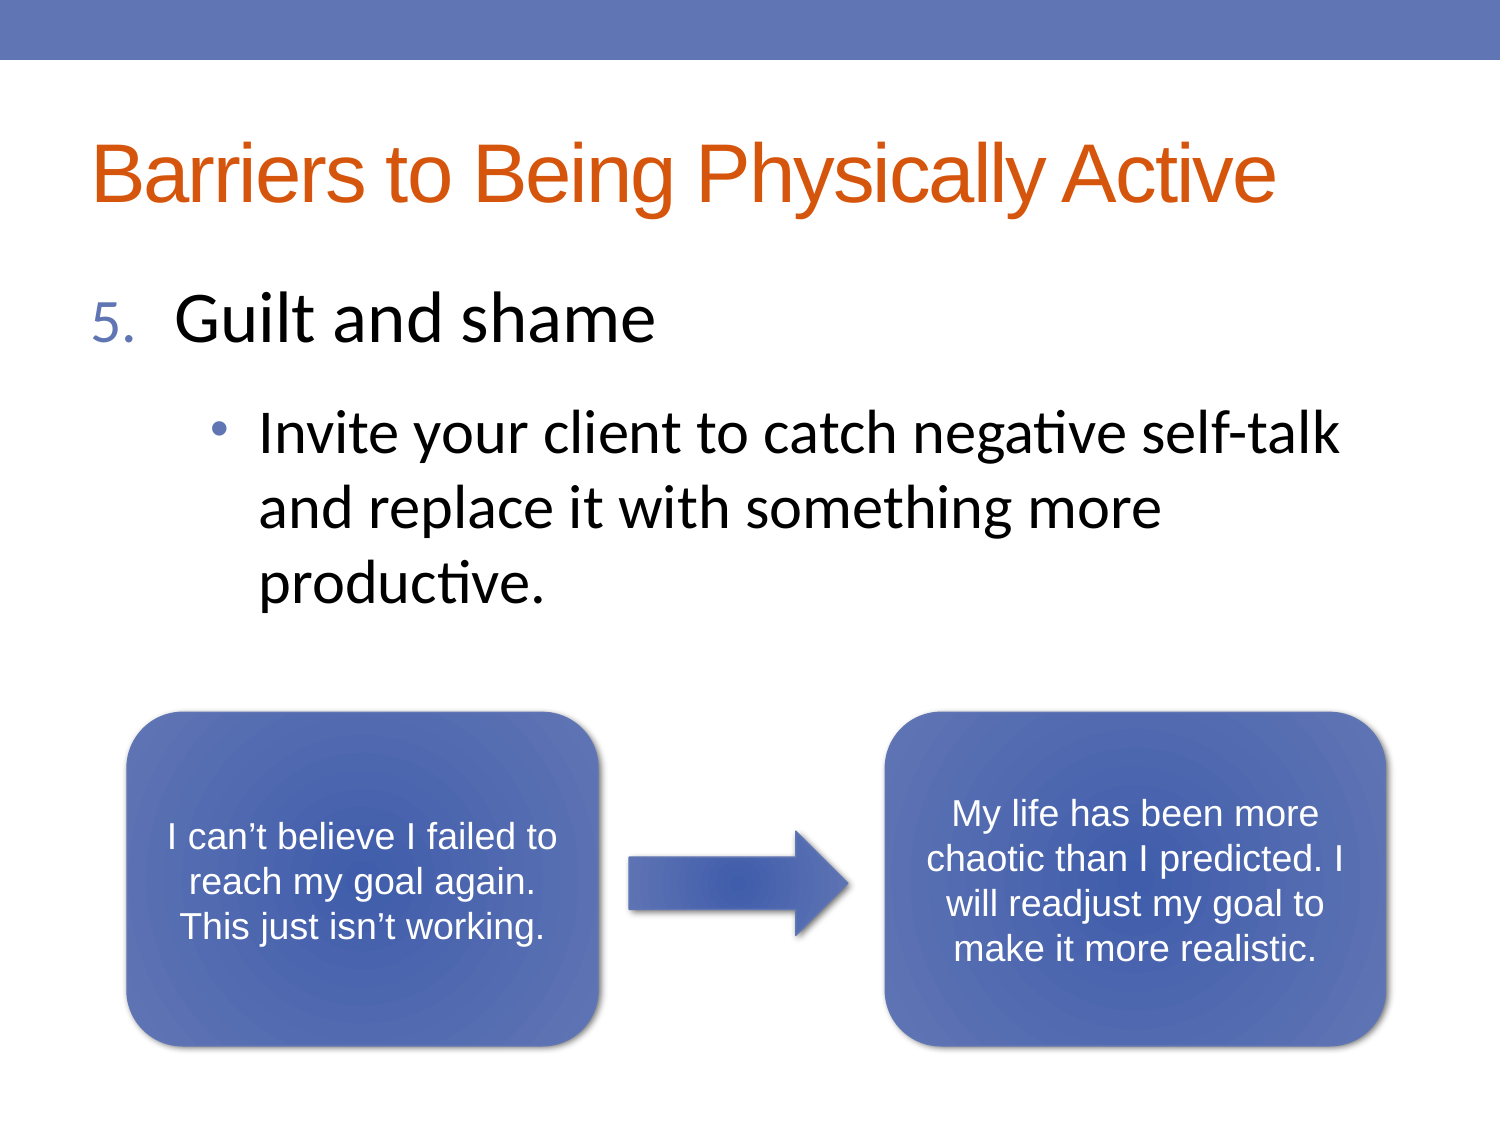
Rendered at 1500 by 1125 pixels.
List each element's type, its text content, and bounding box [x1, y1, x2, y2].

text_box My life has been more chaotic than I predicted. I will readjust my goal to make it more realistic. [884, 711, 1387, 1047]
title Barriers to Being Physically Active [75, 87, 1425, 250]
list Guilt and shame Invite your client to catch negative self-talk and replace it with something more productive. [75, 262, 1425, 871]
text_box I can’t believe I failed to reach my goal again. This just isn’t working. [126, 711, 599, 1047]
text_box [628, 830, 849, 937]
